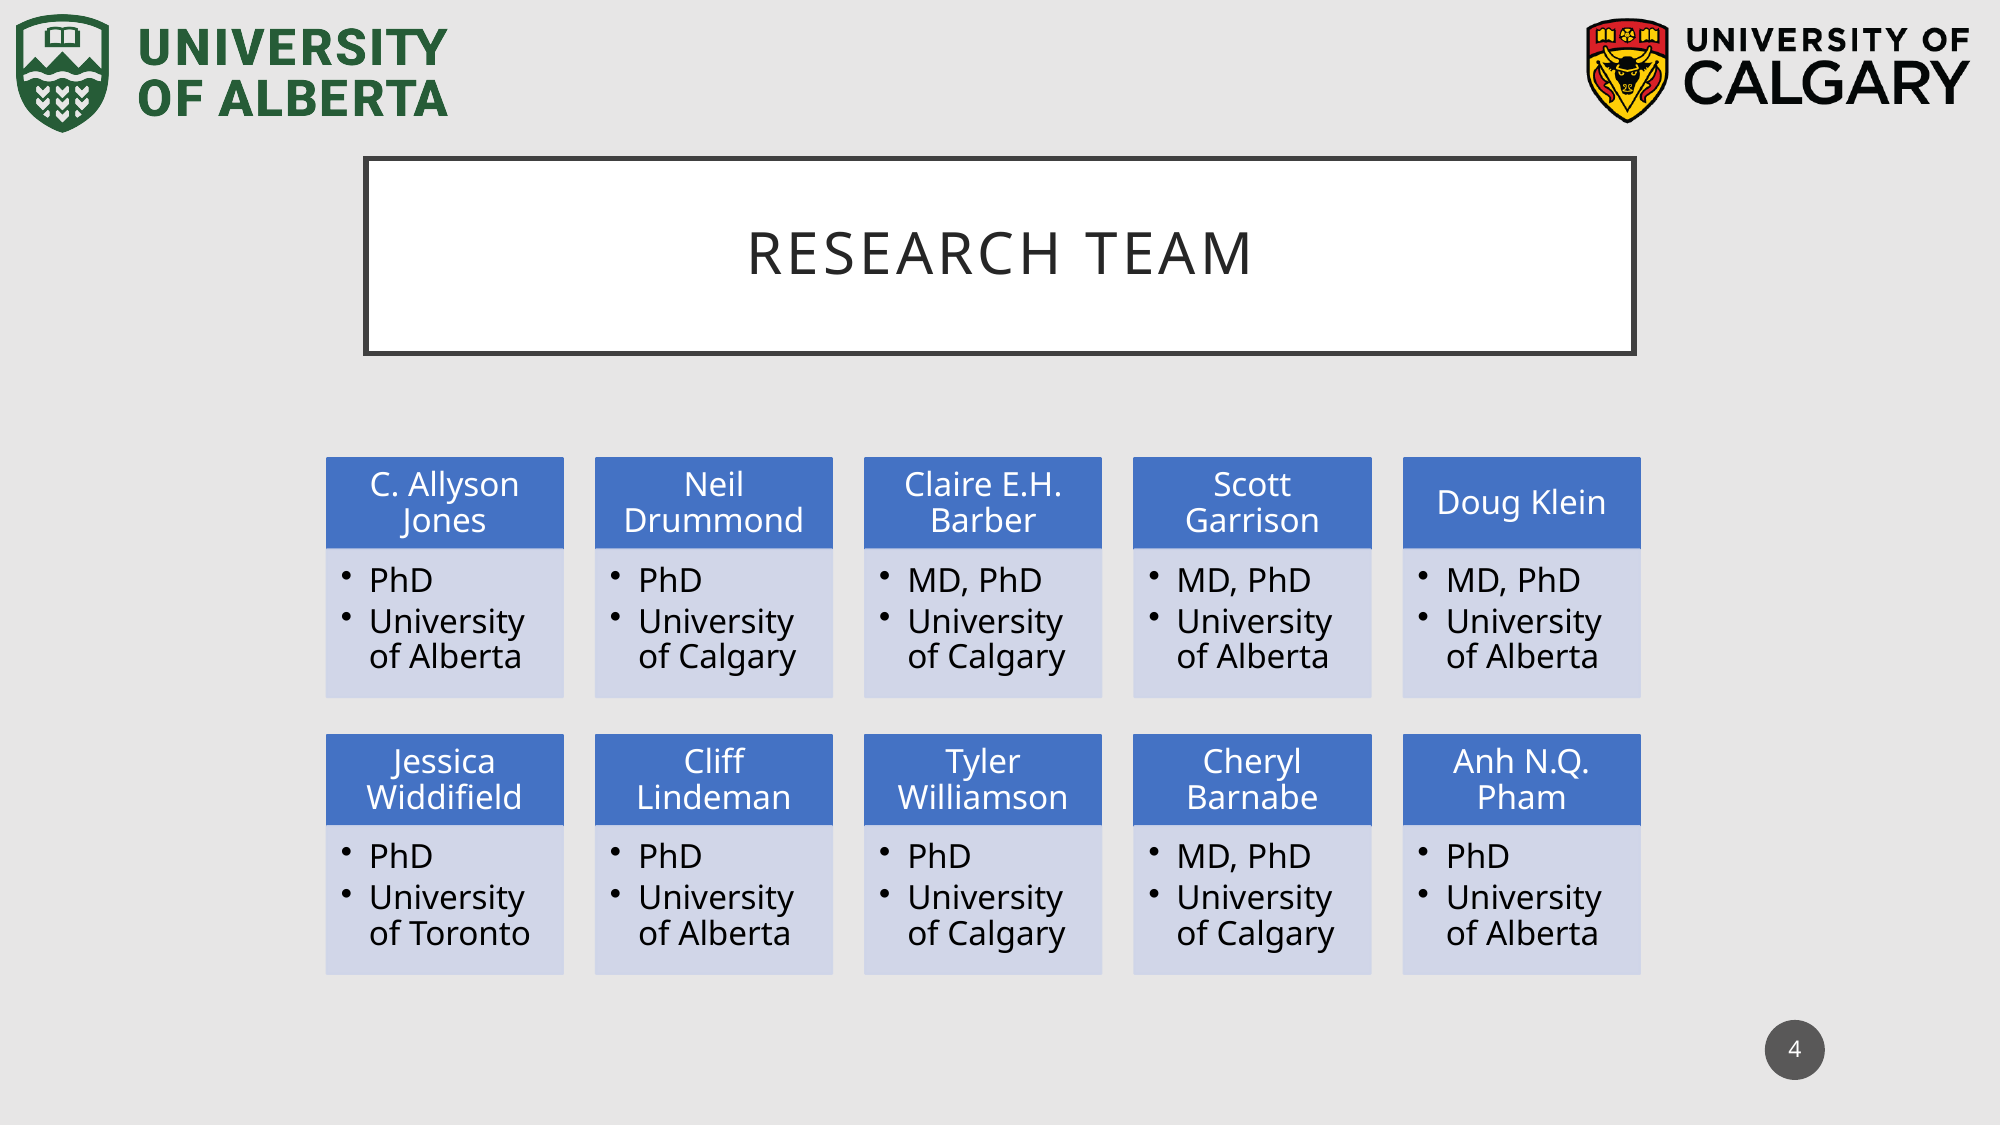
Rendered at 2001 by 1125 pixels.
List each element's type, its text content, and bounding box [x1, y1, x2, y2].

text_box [326, 404, 1641, 1125]
slide_number 4 [1764, 1019, 1825, 1080]
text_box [326, 295, 1641, 404]
title Research Team [363, 156, 1637, 295]
picture [16, 14, 448, 133]
picture [1572, 0, 1984, 208]
